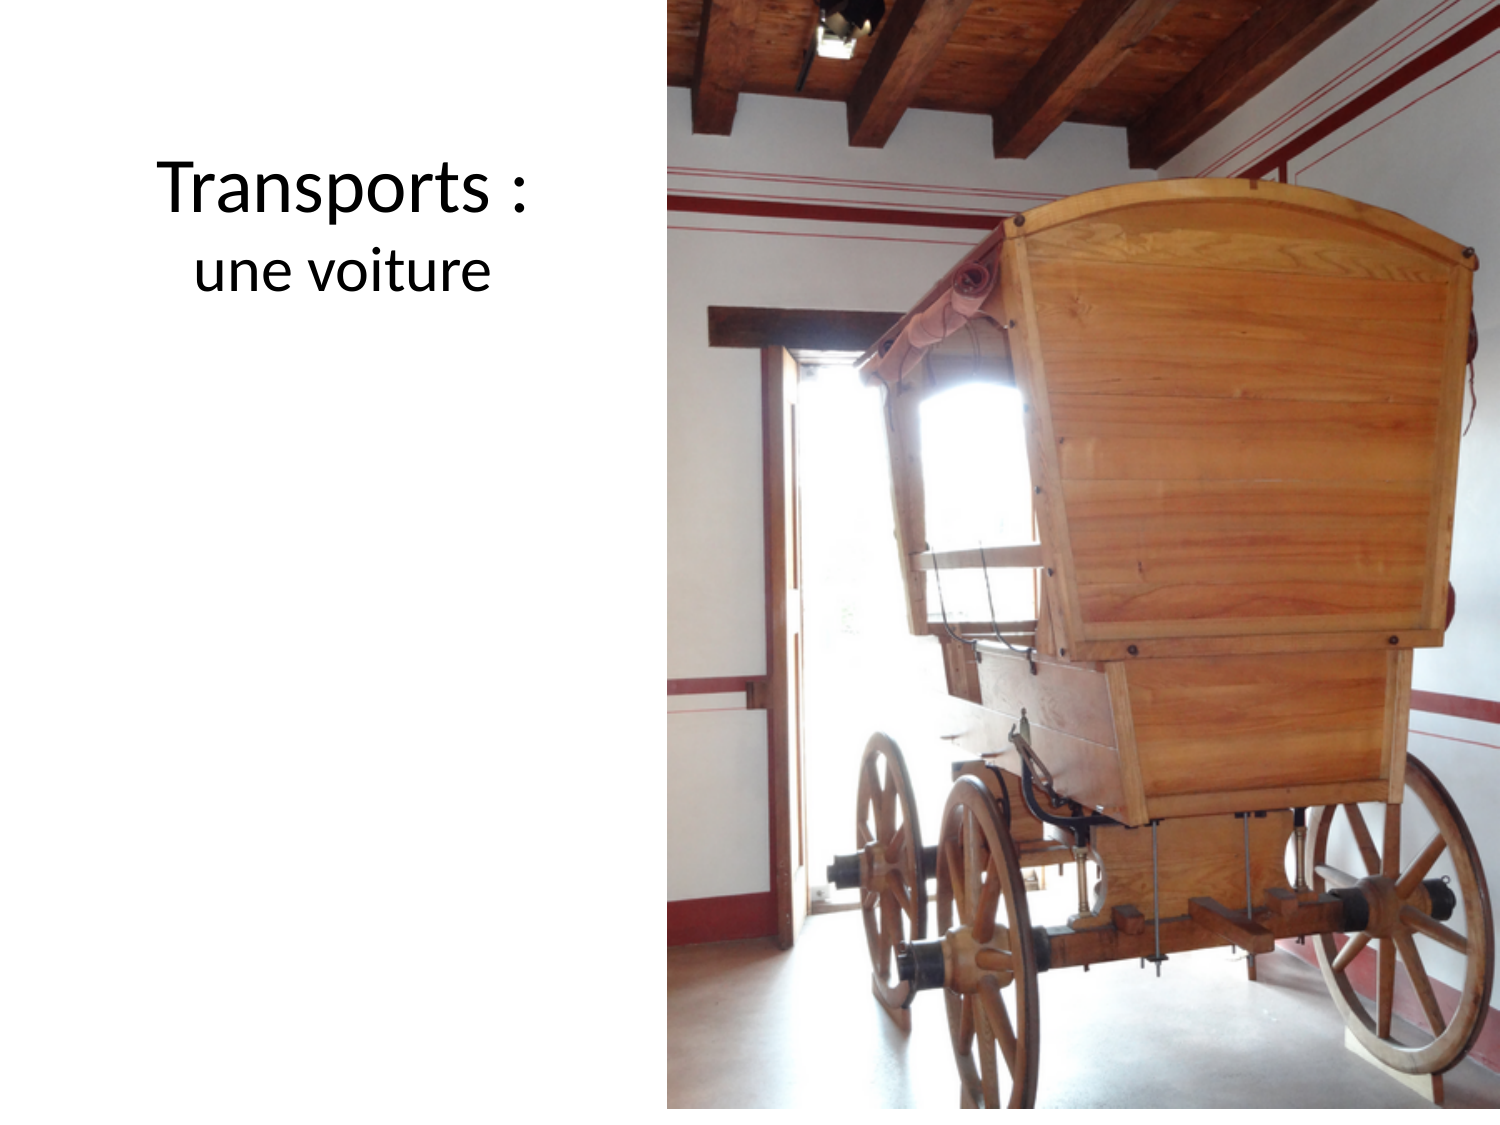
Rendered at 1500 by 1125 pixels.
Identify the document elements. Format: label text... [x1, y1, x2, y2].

picture [666, 0, 1500, 1109]
title Transports : une voiture [76, 125, 610, 313]
